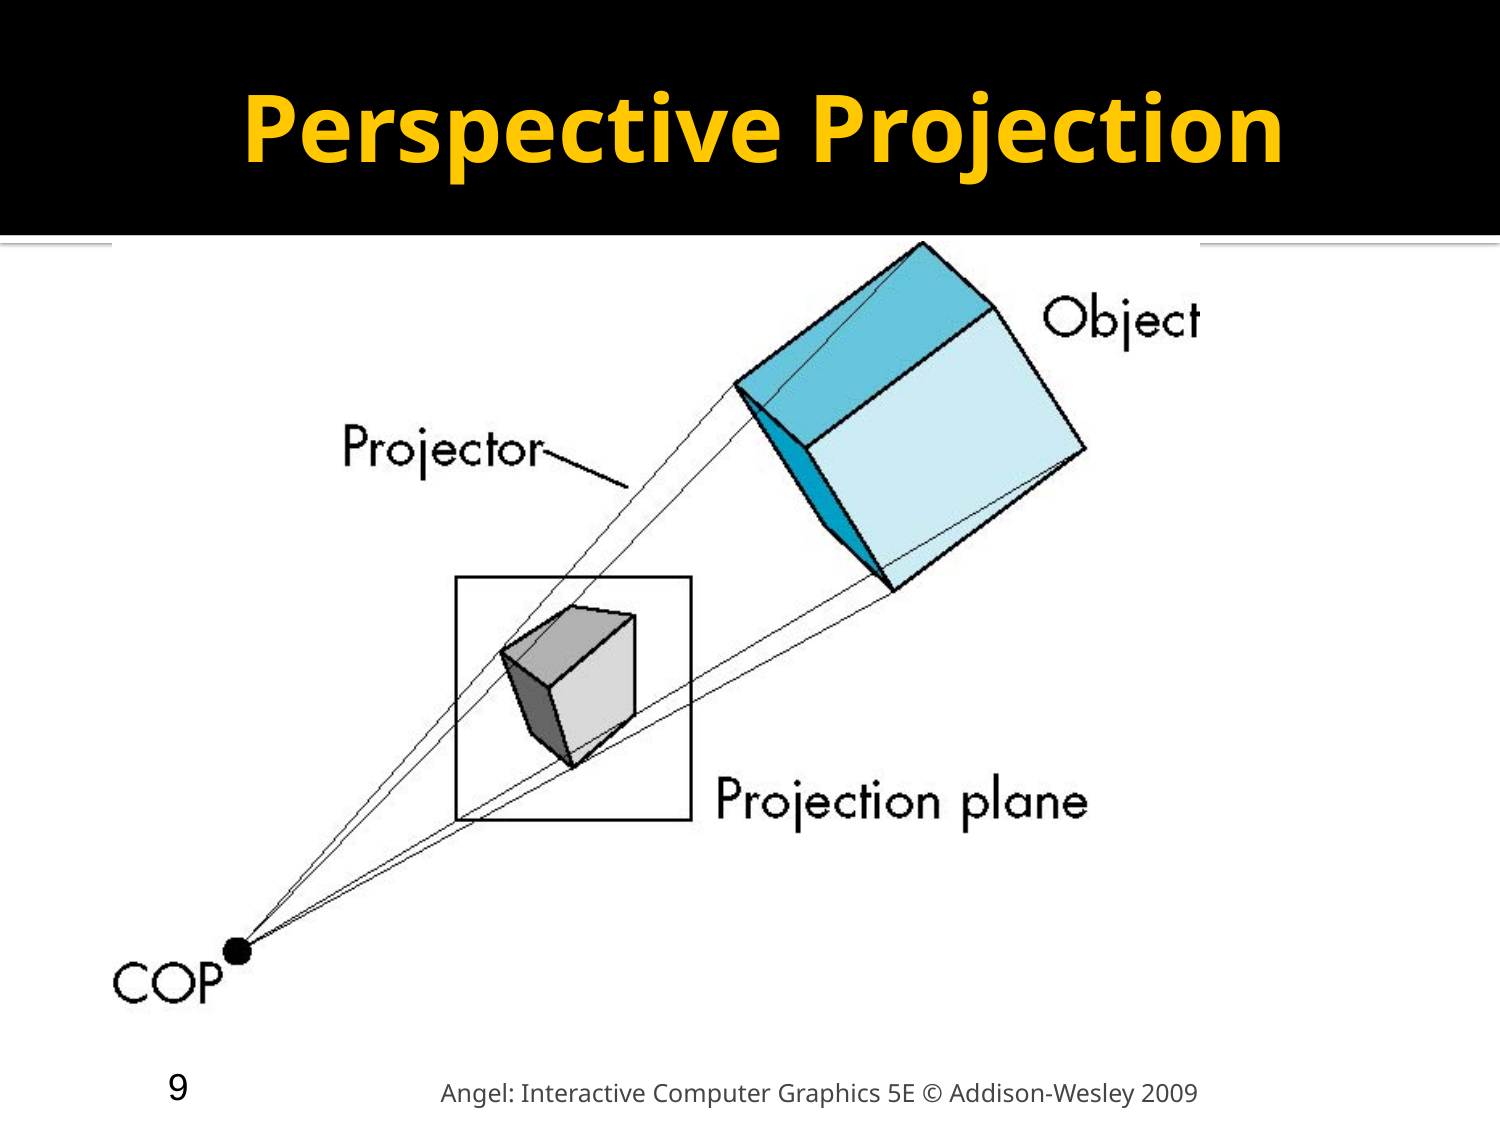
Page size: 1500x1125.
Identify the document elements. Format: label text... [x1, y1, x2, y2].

title Perspective Projection [225, 37, 1338, 213]
slide_number 9 [75, 1062, 425, 1108]
footer Angel: Interactive Computer Graphics 5E © Addison-Wesley 2009 [433, 1062, 1337, 1108]
picture [112, 241, 1200, 1021]
